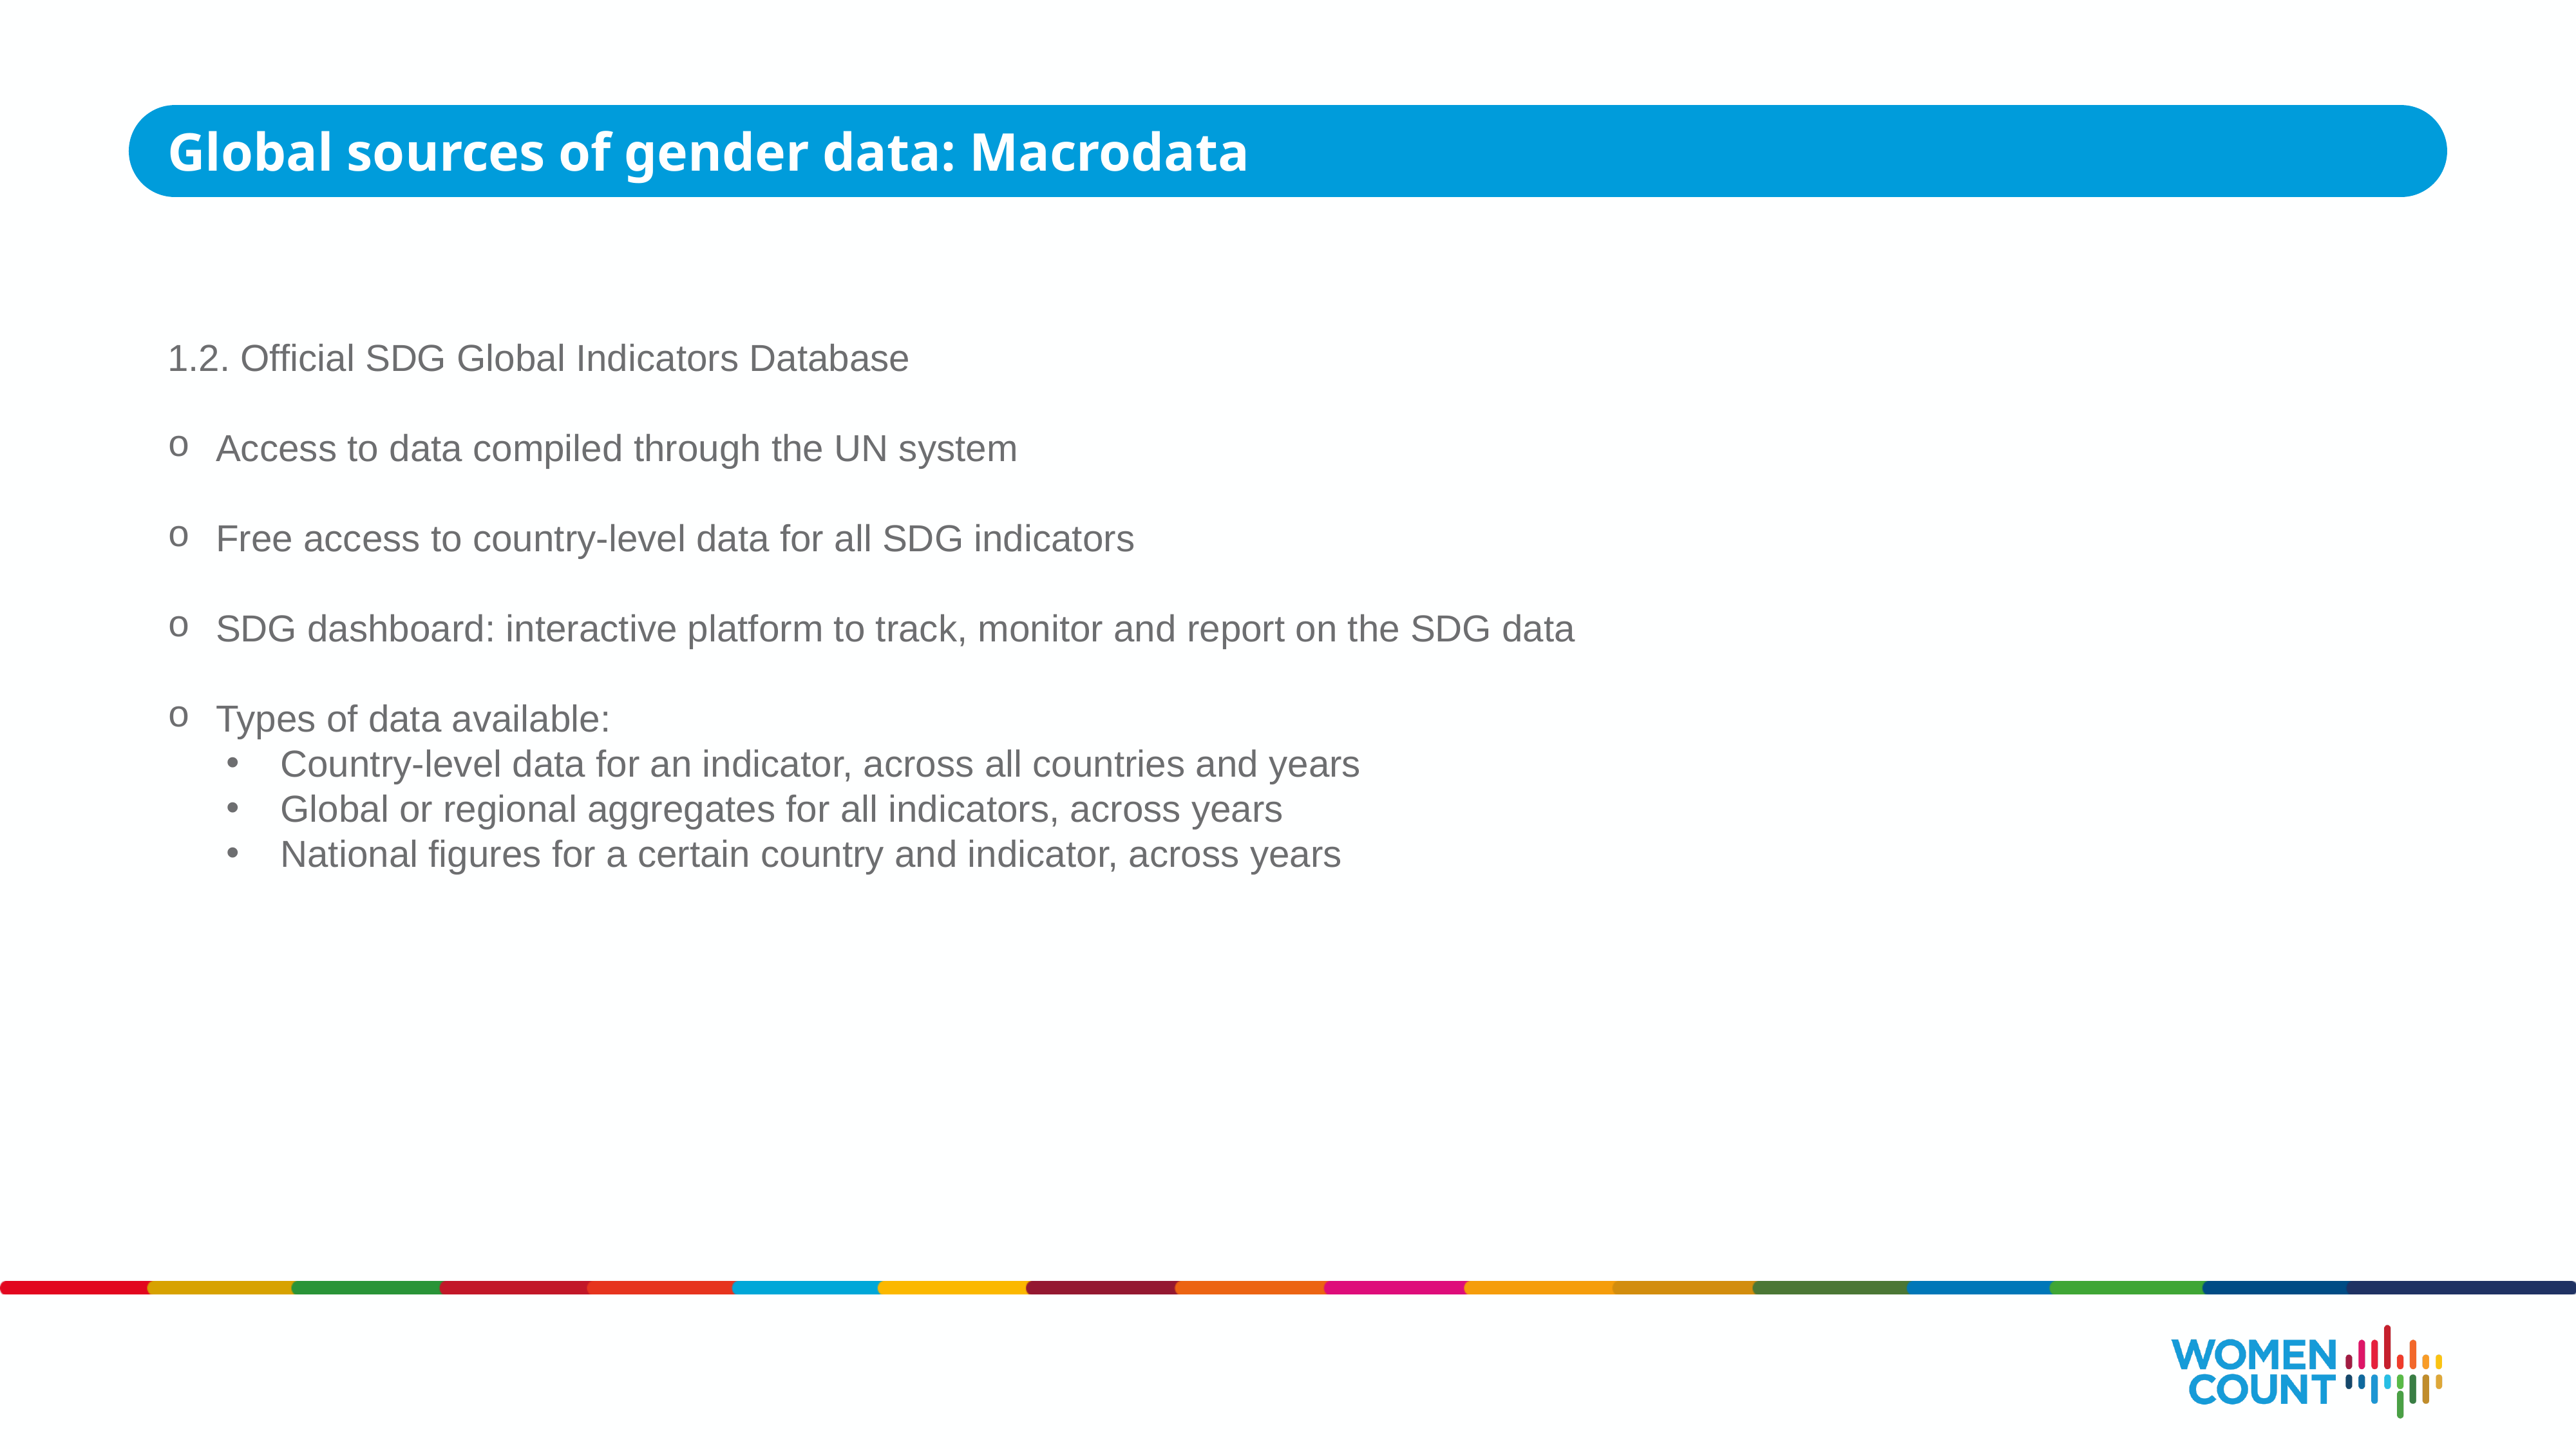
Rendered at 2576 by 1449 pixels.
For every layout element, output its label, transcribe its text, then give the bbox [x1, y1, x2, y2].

list Global sources of gender data: Macrodata [167, 119, 2411, 245]
list 1.2. Official SDG Global Indicators Database Access to data compiled through the UN system Free access to country-level data for all SDG indicators SDG dashboard: interactive platform to track, monitor and report on the SDG data Types of data available: Country-level data for an indicator, across all countries and years Global or regional aggregates for all indicators, across years National figures for a certain country and indicator, across years [167, 334, 2411, 972]
